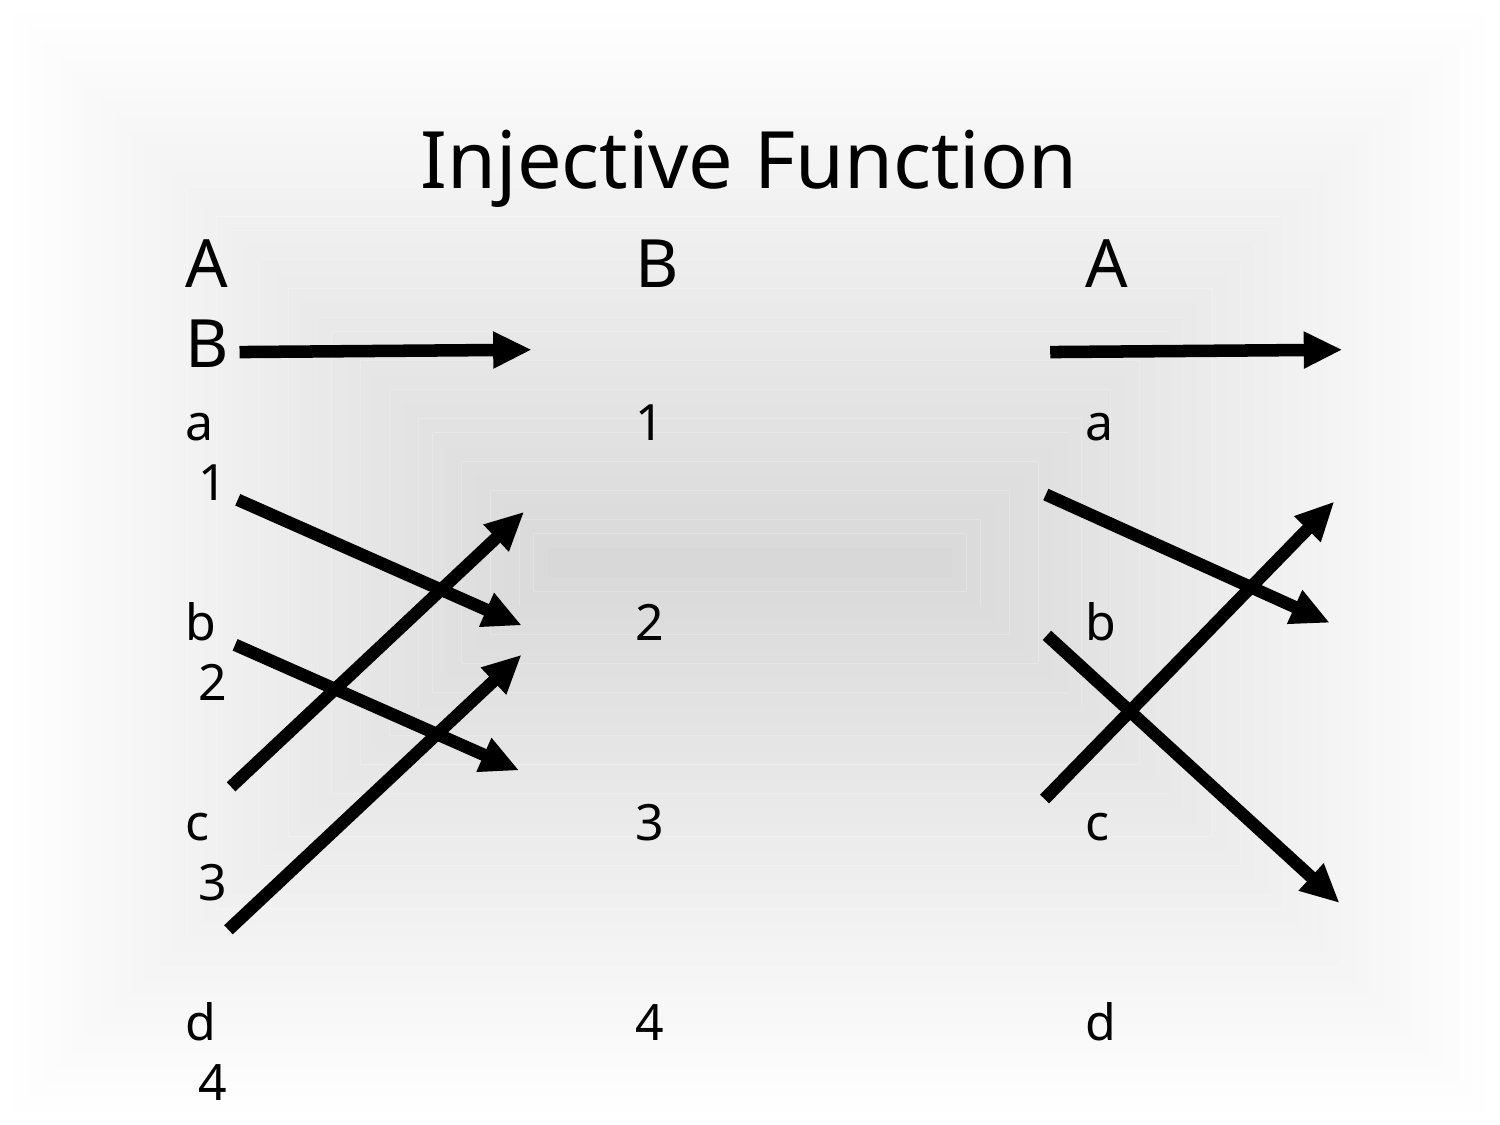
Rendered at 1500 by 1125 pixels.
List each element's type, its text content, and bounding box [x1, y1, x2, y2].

text_box [1048, 502, 1334, 795]
text_box [438, 734, 519, 771]
text_box A B A B a 1 a 1 b 2 b 2 c 3 c 3 d 4 d 4 e 5 Injective – at most one arrow into every element in B! [53, 213, 1471, 1125]
title Injective Function [35, 30, 1463, 282]
text_box [1252, 587, 1329, 623]
text_box [245, 343, 531, 357]
text_box [1130, 712, 1339, 903]
text_box [232, 655, 521, 926]
text_box [235, 512, 524, 783]
text_box [441, 590, 521, 626]
text_box [1056, 343, 1342, 357]
